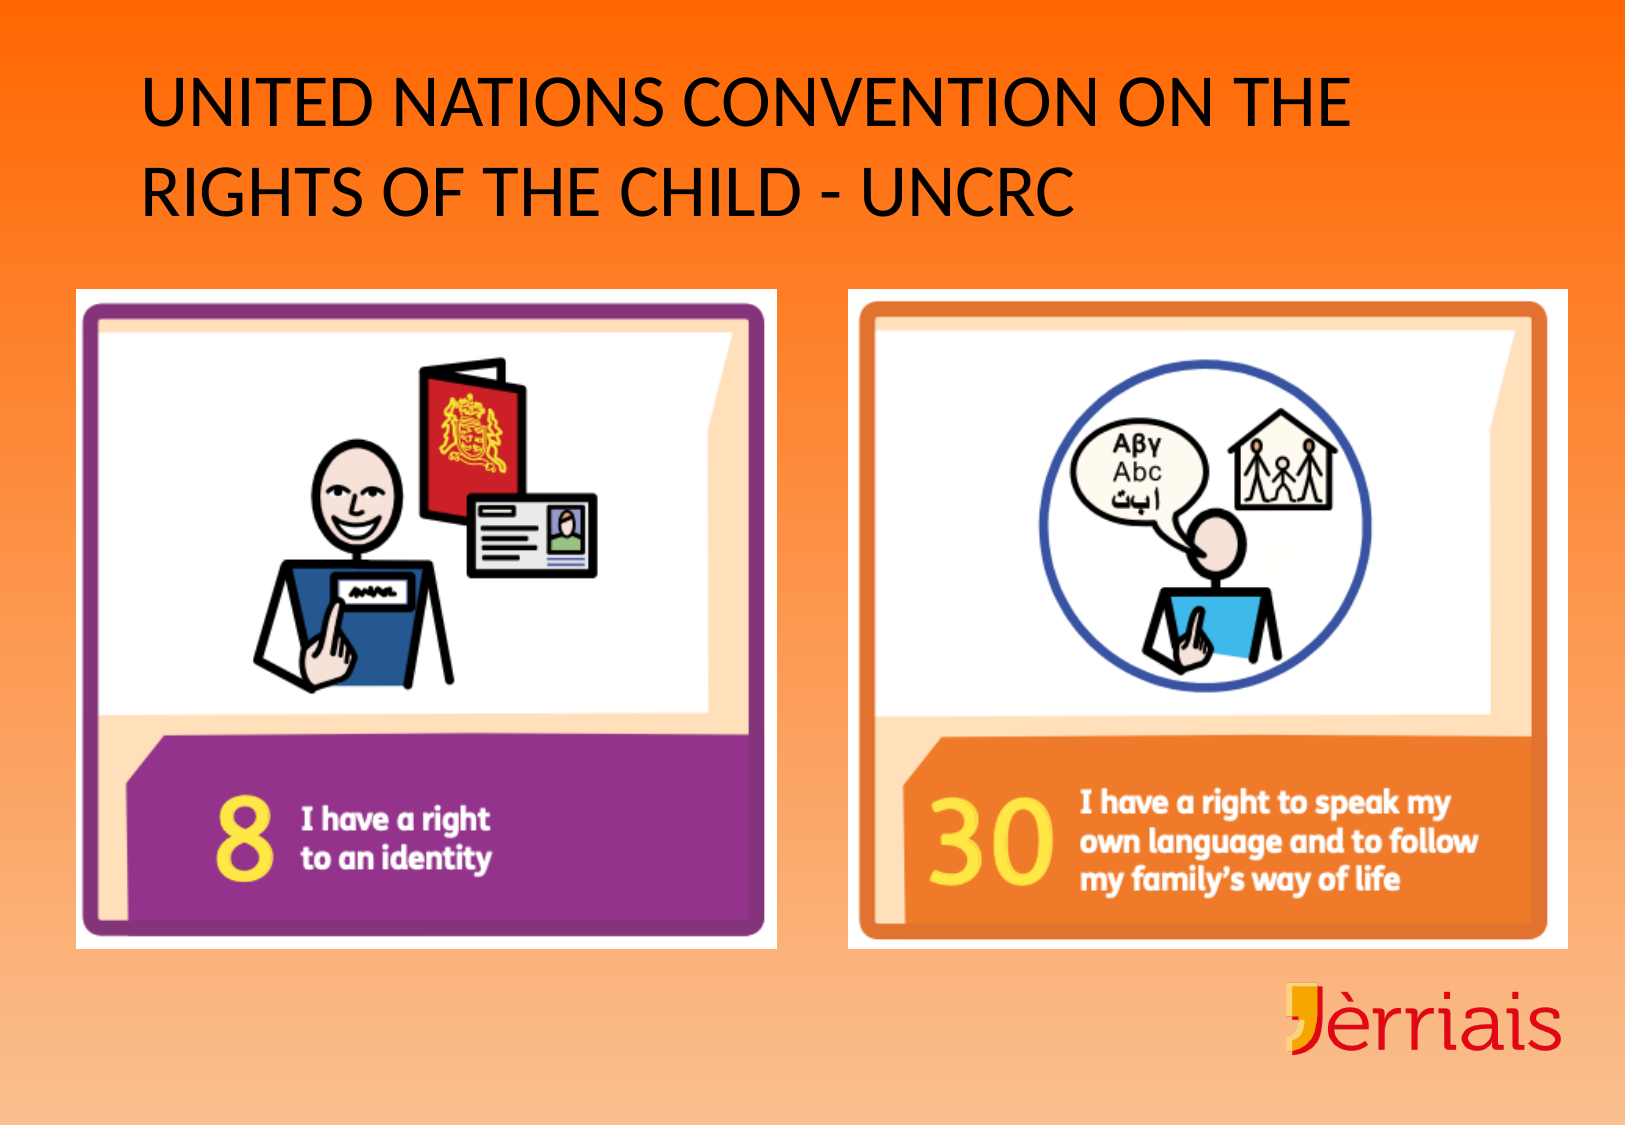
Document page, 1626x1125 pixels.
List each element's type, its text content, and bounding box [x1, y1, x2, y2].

text_box UNITED NATIONS CONVENTION ON THE RIGHTS OF THE CHILD - UNCRC [125, 44, 1511, 240]
picture [76, 288, 777, 949]
picture [848, 288, 1625, 1125]
